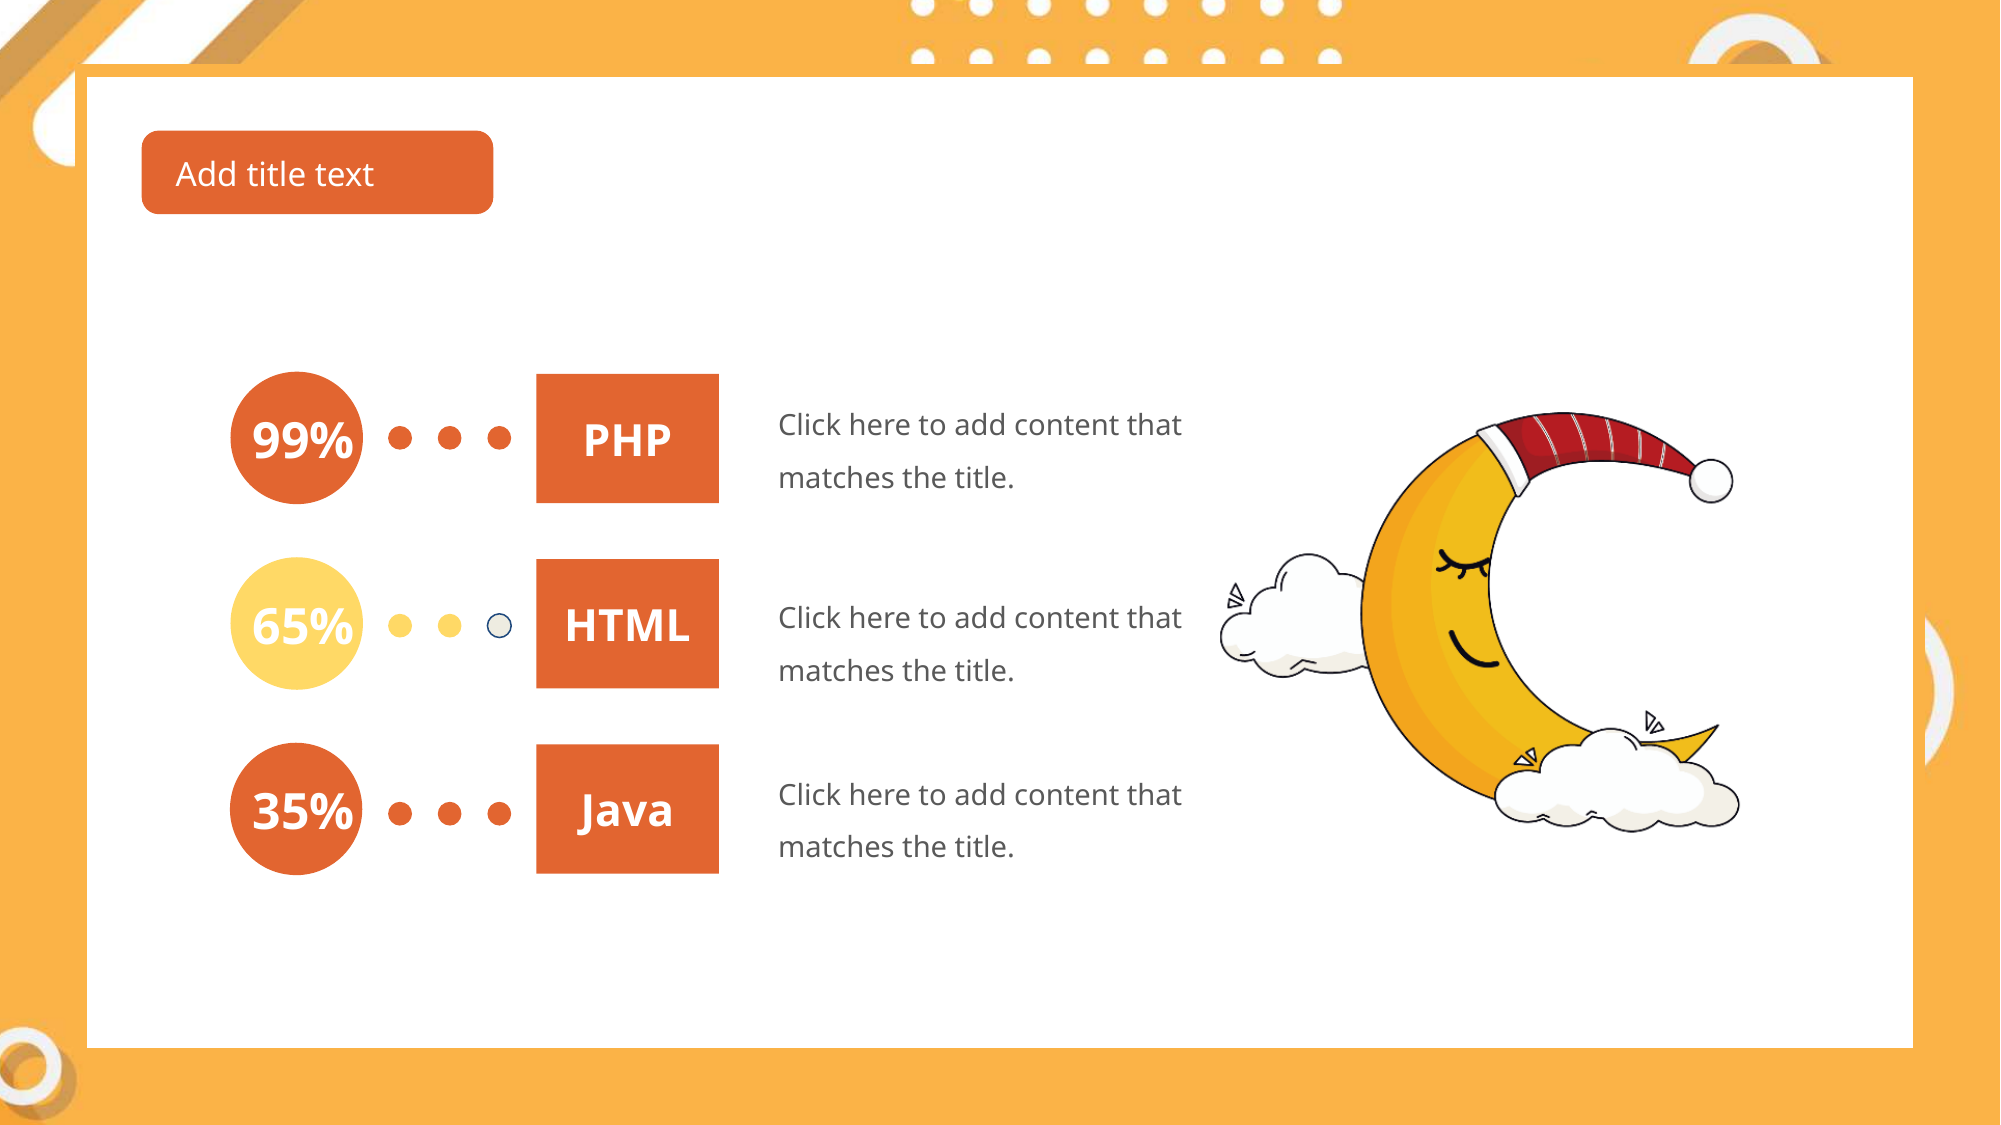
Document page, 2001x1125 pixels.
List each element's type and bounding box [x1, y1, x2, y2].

picture [1104, 354, 1875, 898]
text_box [0, 0, 2000, 1125]
